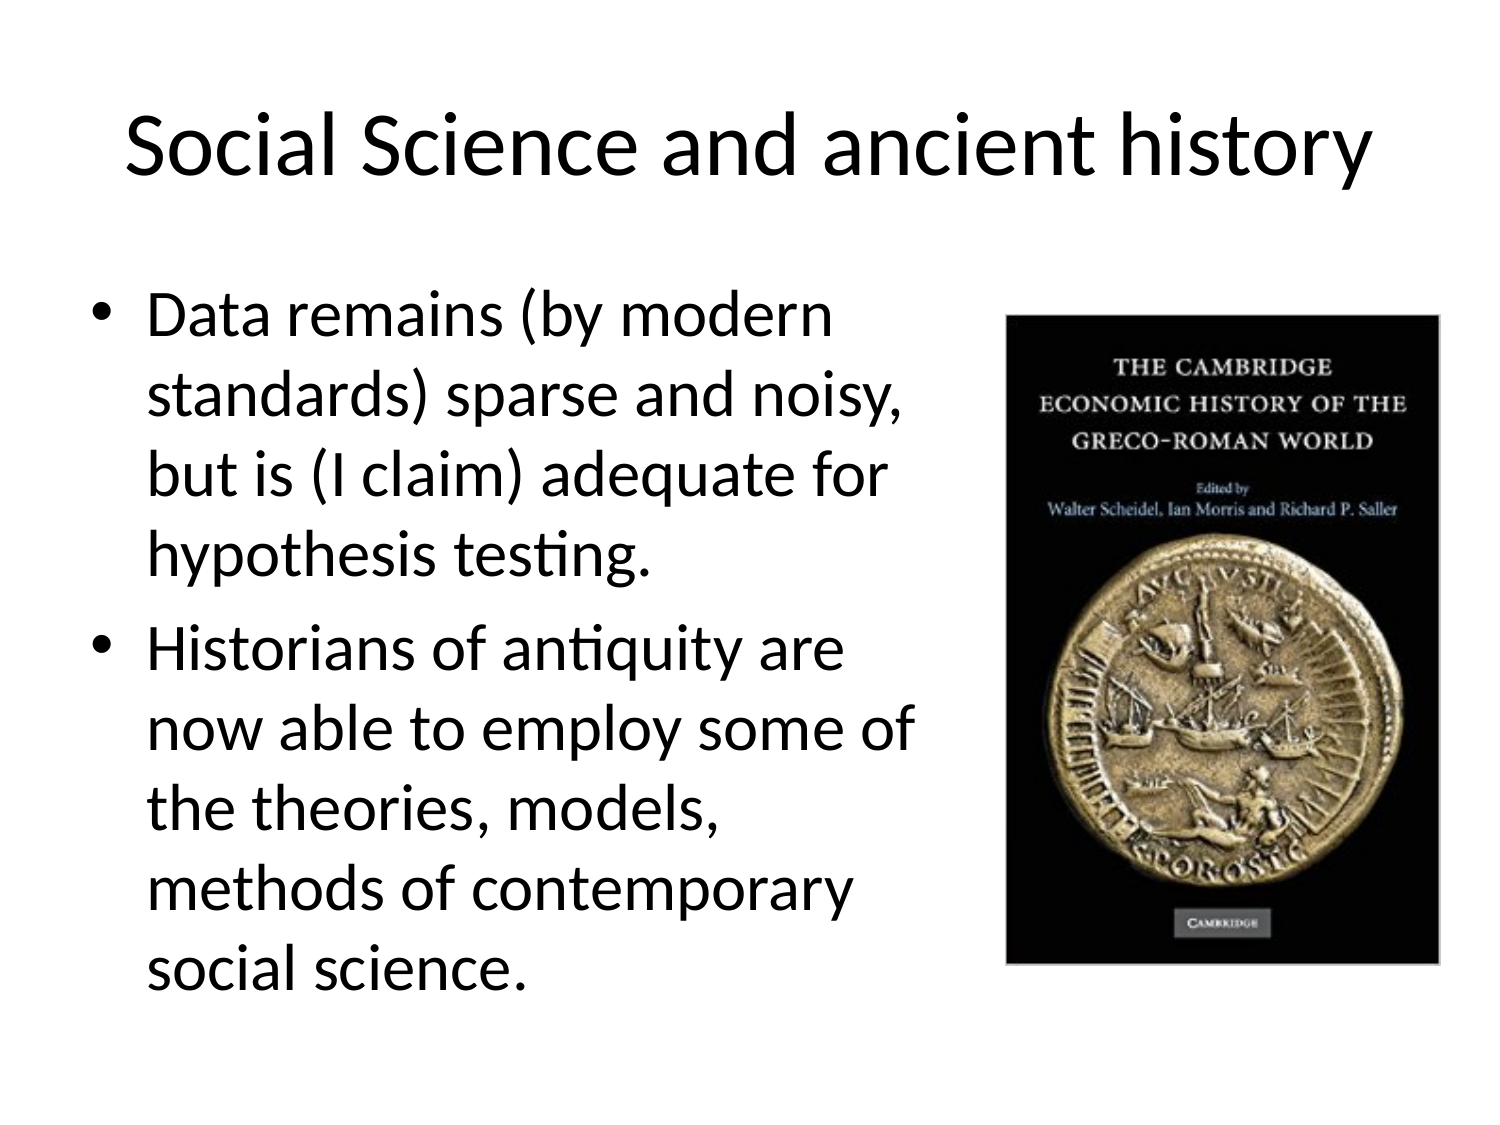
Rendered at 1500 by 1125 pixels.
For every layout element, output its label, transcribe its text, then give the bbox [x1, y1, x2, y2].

picture [1005, 314, 1441, 967]
list Data remains (by modern standards) sparse and noisy, but is (I claim) adequate for hypothesis testing. Historians of antiquity are now able to employ some of the theories, models, methods of contemporary social science. [75, 262, 948, 1072]
title Social Science and ancient history [75, 45, 1425, 233]
